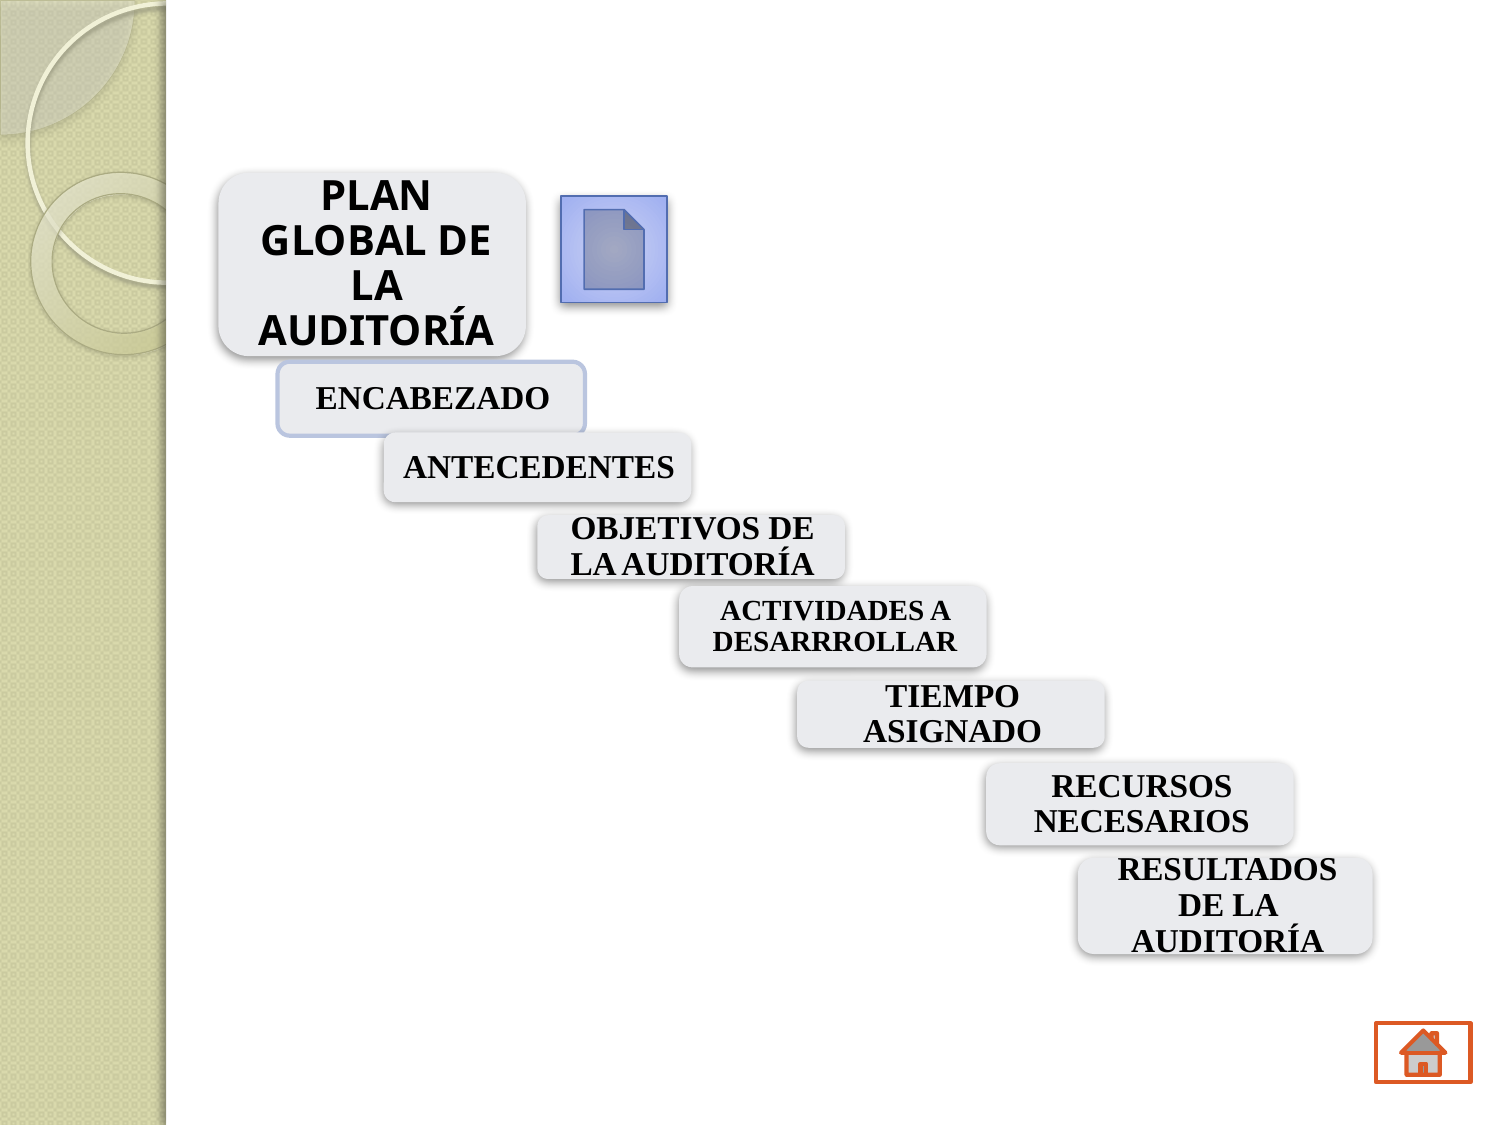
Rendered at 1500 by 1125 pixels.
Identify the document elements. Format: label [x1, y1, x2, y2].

text_box [170, 0, 1500, 1093]
